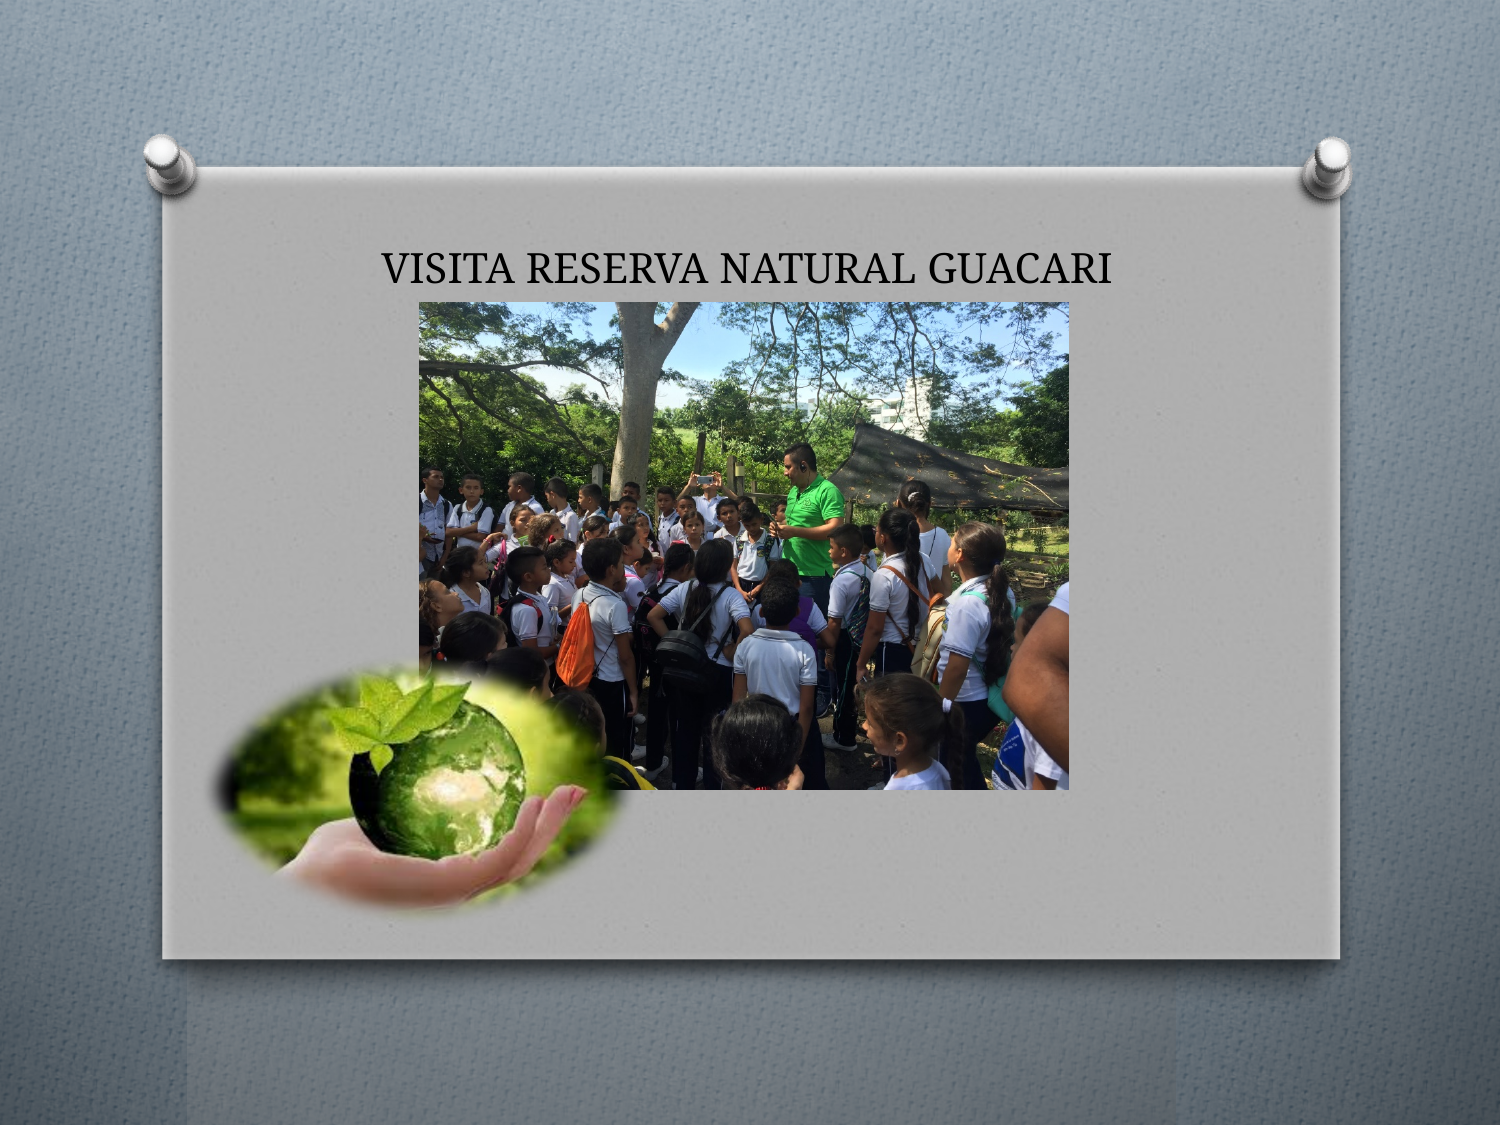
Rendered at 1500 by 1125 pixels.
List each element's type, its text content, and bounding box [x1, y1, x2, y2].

picture [196, 302, 1070, 929]
picture [1274, 109, 1396, 230]
title VISITA RESERVA NATURAL GUACARI [277, 219, 1217, 299]
picture [112, 100, 235, 224]
